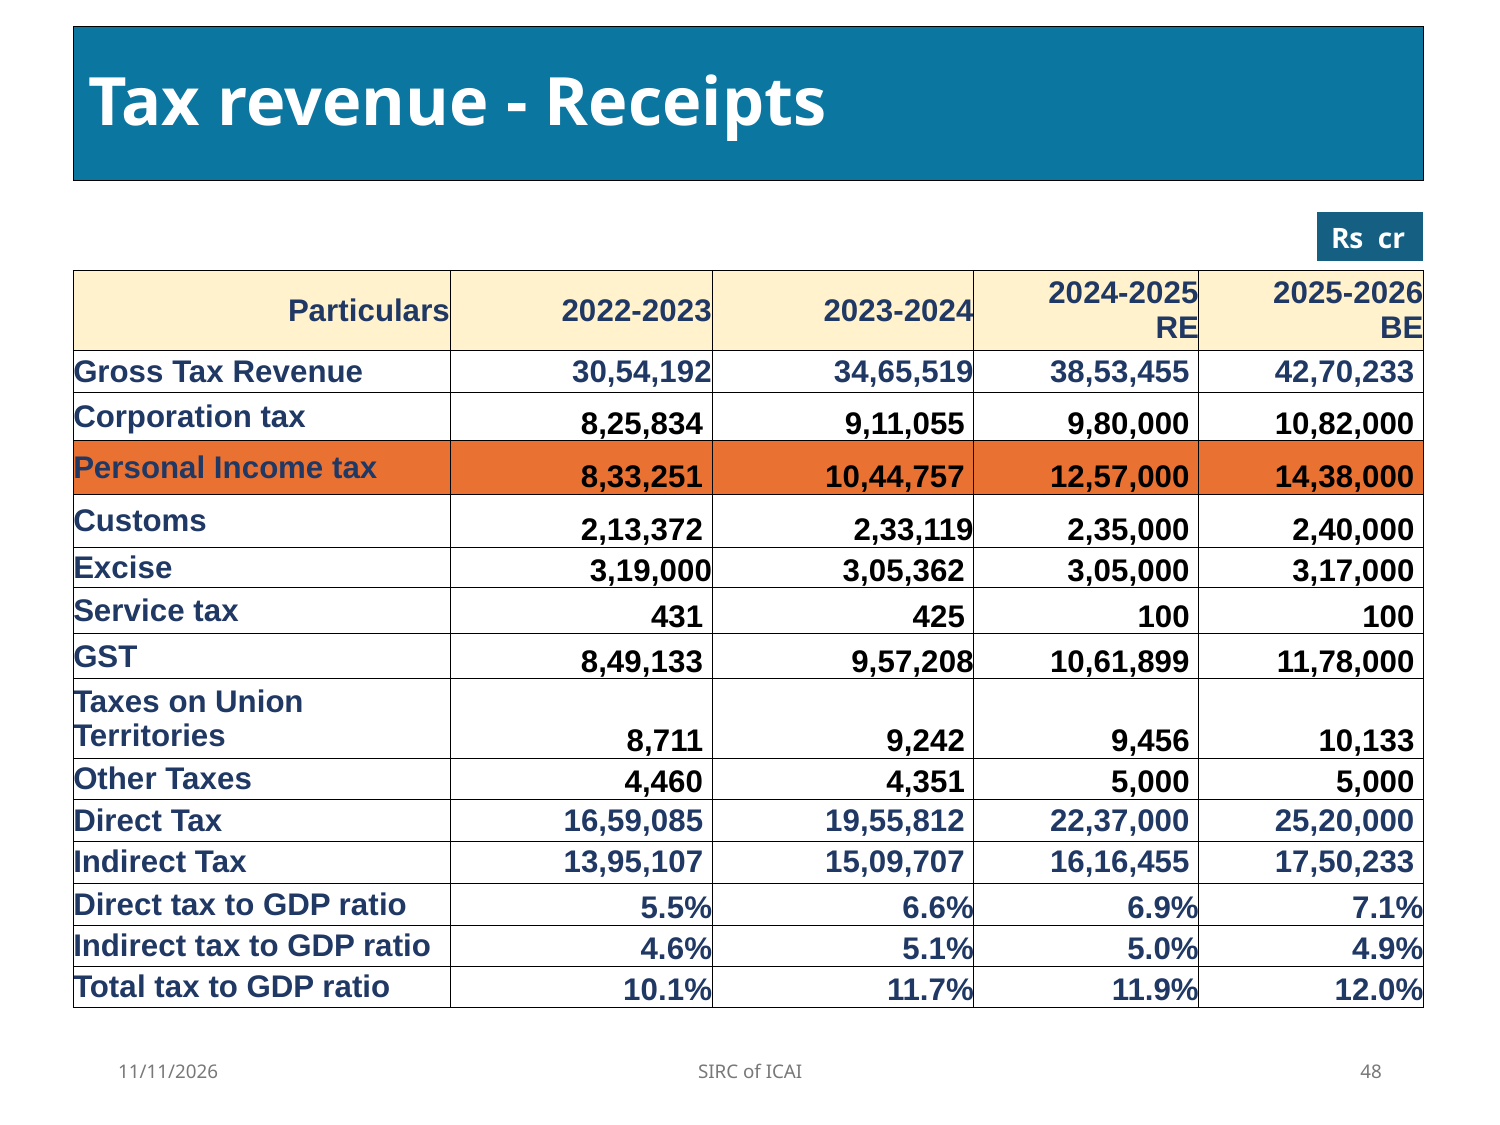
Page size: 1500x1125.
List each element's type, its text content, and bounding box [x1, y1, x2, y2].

table_cell 8,25,834 [451, 393, 712, 440]
title Tax revenue - Receipts [73, 26, 1424, 181]
table_cell 22,37,000 [974, 800, 1198, 841]
table_cell Service tax [74, 588, 450, 633]
table_cell Other Taxes [74, 759, 450, 799]
table_cell 100 [974, 588, 1198, 633]
table_cell 8,49,133 [451, 634, 712, 678]
table_cell 17,50,233 [1199, 842, 1423, 883]
table_cell 4,460 [451, 759, 712, 799]
table_cell 6.9% [974, 884, 1198, 925]
table_cell 11.7% [713, 967, 973, 1007]
table_cell Direct tax to GDP ratio [74, 884, 450, 925]
table_cell Corporation tax [74, 393, 450, 440]
table_header Particulars [74, 271, 450, 350]
table_cell 9,80,000 [974, 393, 1198, 440]
table_cell 10,44,757 [713, 441, 973, 494]
table_cell 34,65,519 [713, 351, 973, 392]
table_cell 19,55,812 [713, 800, 973, 841]
table_cell 42,70,233 [1199, 351, 1423, 392]
table_cell 9,456 [974, 679, 1198, 758]
table_cell 431 [451, 588, 712, 633]
table_cell Indirect tax to GDP ratio [74, 926, 450, 966]
table_cell 2,33,119 [713, 495, 973, 547]
table_cell 16,59,085 [451, 800, 712, 841]
table_cell GST [74, 634, 450, 678]
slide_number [103, 1042, 441, 1103]
table_cell 4,351 [713, 759, 973, 799]
table_cell Direct Tax [74, 800, 450, 841]
table_cell Taxes on Union Territories [74, 679, 450, 758]
table_cell 2,13,372 [451, 495, 712, 547]
table_cell 100 [1199, 588, 1423, 633]
table_cell 7.1% [1199, 884, 1423, 925]
slide_number 48 [1059, 1042, 1397, 1103]
table_cell 425 [713, 588, 973, 633]
table_cell 5.1% [713, 926, 973, 966]
table_cell 5,000 [1199, 759, 1423, 799]
table_header 2024-2025 RE [974, 271, 1198, 350]
table_cell 12.0% [1199, 967, 1423, 1007]
table_cell Customs [74, 495, 450, 547]
table_cell 10,133 [1199, 679, 1423, 758]
table_cell 8,33,251 [451, 441, 712, 494]
table_cell 9,242 [713, 679, 973, 758]
table_cell 5.5% [451, 884, 712, 925]
table_cell 8,711 [451, 679, 712, 758]
table_cell 4.6% [451, 926, 712, 966]
table_cell 5,000 [974, 759, 1198, 799]
table_cell 6.6% [713, 884, 973, 925]
table_header 2022-2023 [451, 271, 712, 350]
table_cell 14,38,000 [1199, 441, 1423, 494]
table_cell Personal Income tax [74, 441, 450, 494]
table_cell Indirect Tax [74, 842, 450, 883]
table_cell 10.1% [451, 967, 712, 1007]
table_header 2025-2026 BE [1199, 271, 1423, 350]
table_cell 10,82,000 [1199, 393, 1423, 440]
table_cell 2,40,000 [1199, 495, 1423, 547]
table_cell 30,54,192 [451, 351, 712, 392]
table_cell 11.9% [974, 967, 1198, 1007]
table_cell 15,09,707 [713, 842, 973, 883]
table_cell Gross Tax Revenue [74, 351, 450, 392]
table_cell 2,35,000 [974, 495, 1198, 547]
table_cell 11,78,000 [1199, 634, 1423, 678]
footer SIRC of ICAI [496, 1042, 1004, 1103]
table_cell 9,11,055 [713, 393, 973, 440]
table_header Rs cr [1317, 212, 1423, 261]
table_cell Total tax to GDP ratio [74, 967, 450, 1007]
table_cell 13,95,107 [451, 842, 712, 883]
table_cell 9,57,208 [713, 634, 973, 678]
table_cell 3,17,000 [1199, 548, 1423, 587]
table_cell 12,57,000 [974, 441, 1198, 494]
table_cell Excise [74, 548, 450, 587]
table_header 2023-2024 [713, 271, 973, 350]
table_cell 3,05,362 [713, 548, 973, 587]
table_cell 5.0% [974, 926, 1198, 966]
table_cell 38,53,455 [974, 351, 1198, 392]
table_cell 4.9% [1199, 926, 1423, 966]
table_cell 3,05,000 [974, 548, 1198, 587]
table_cell 25,20,000 [1199, 800, 1423, 841]
table_cell 10,61,899 [974, 634, 1198, 678]
table_cell 16,16,455 [974, 842, 1198, 883]
table_cell 3,19,000 [451, 548, 712, 587]
